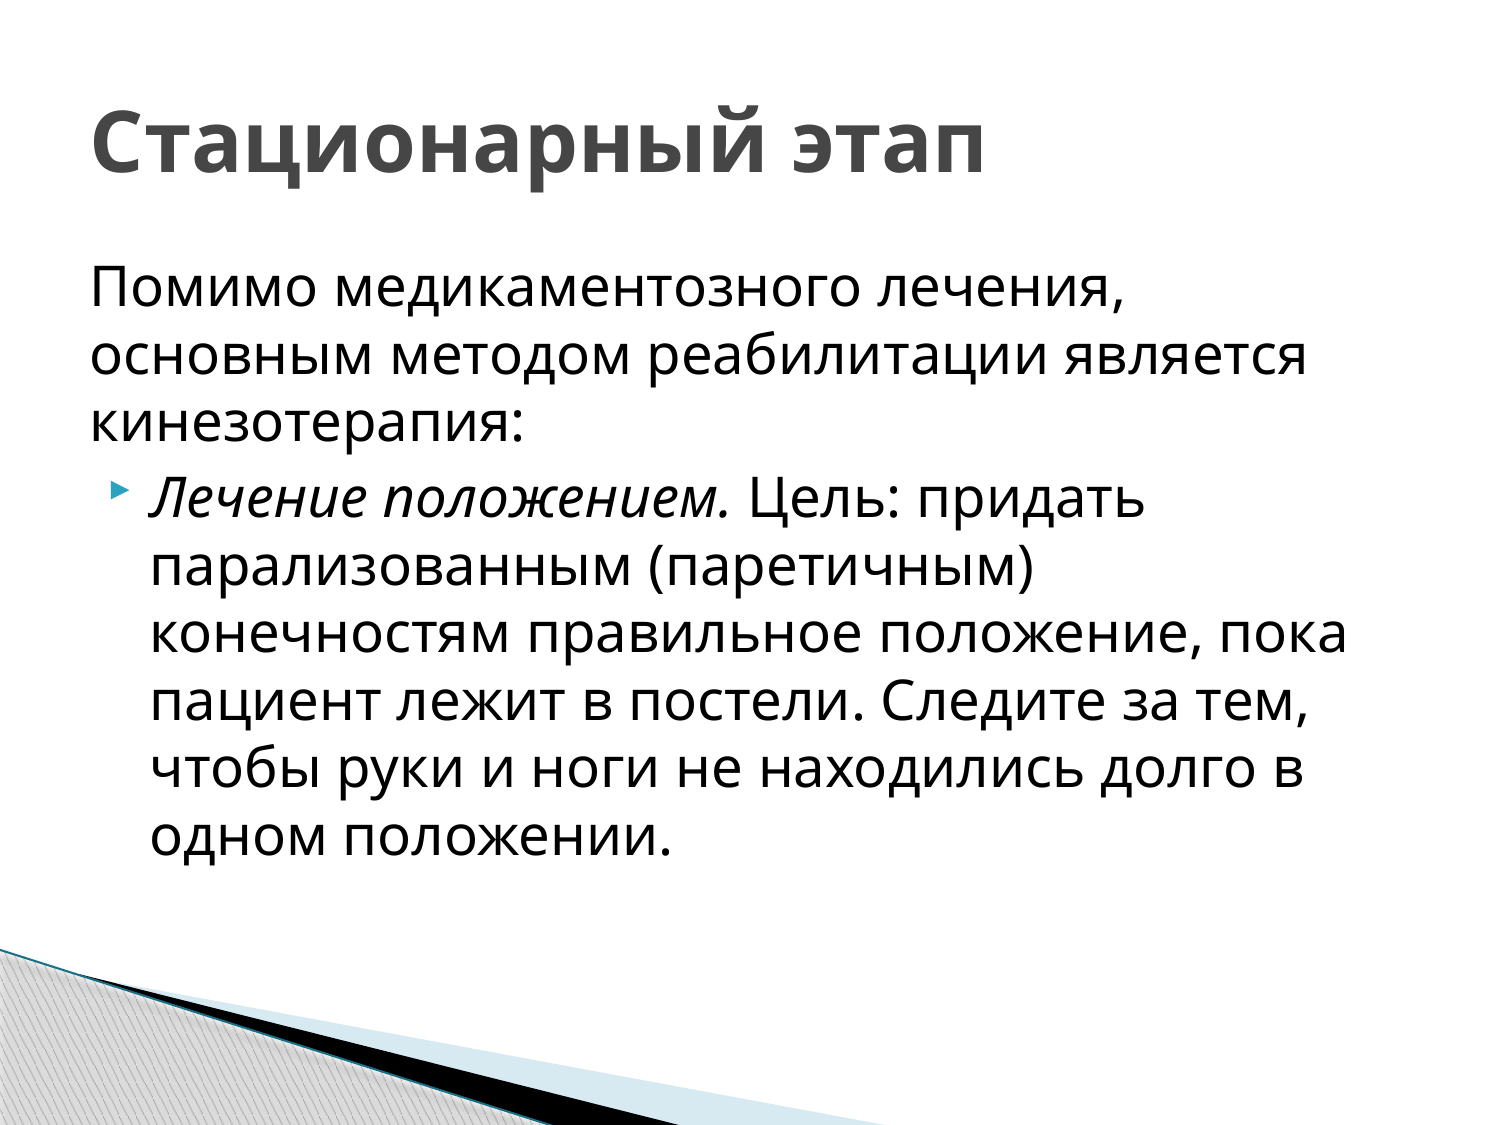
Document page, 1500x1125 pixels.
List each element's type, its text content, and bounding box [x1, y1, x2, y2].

list Помимо медикаментозного лечения, основным методом реабилитации является кинезотерапия: Лечение положением. Цель: придать парализованным (паретичным) конечностям правильное положение, пока пациент лежит в постели. Следите за тем, чтобы руки и ноги не находились долго в одном положении. [75, 243, 1425, 986]
title Стационарный этап [75, 45, 1425, 233]
